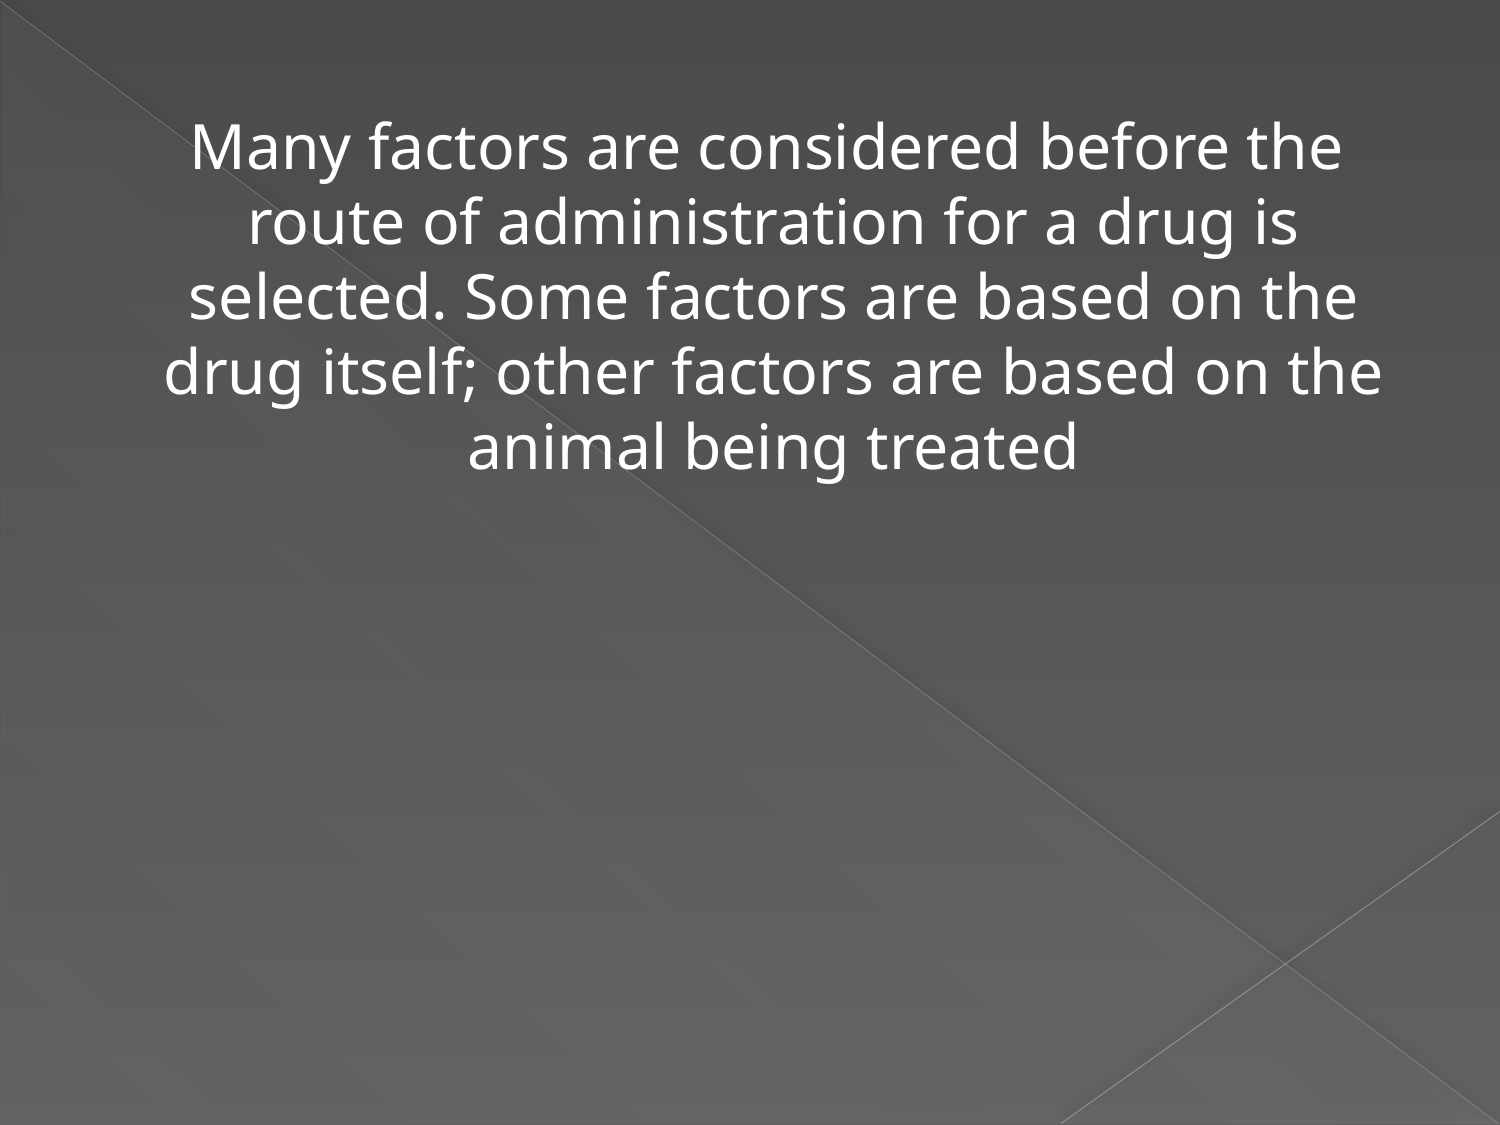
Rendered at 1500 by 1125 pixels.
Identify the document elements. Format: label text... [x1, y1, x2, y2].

list Many factors are considered before the route of administration for a drug is selected. Some factors are based on the drug itself; other factors are based on the animal being treated [62, 99, 1413, 820]
